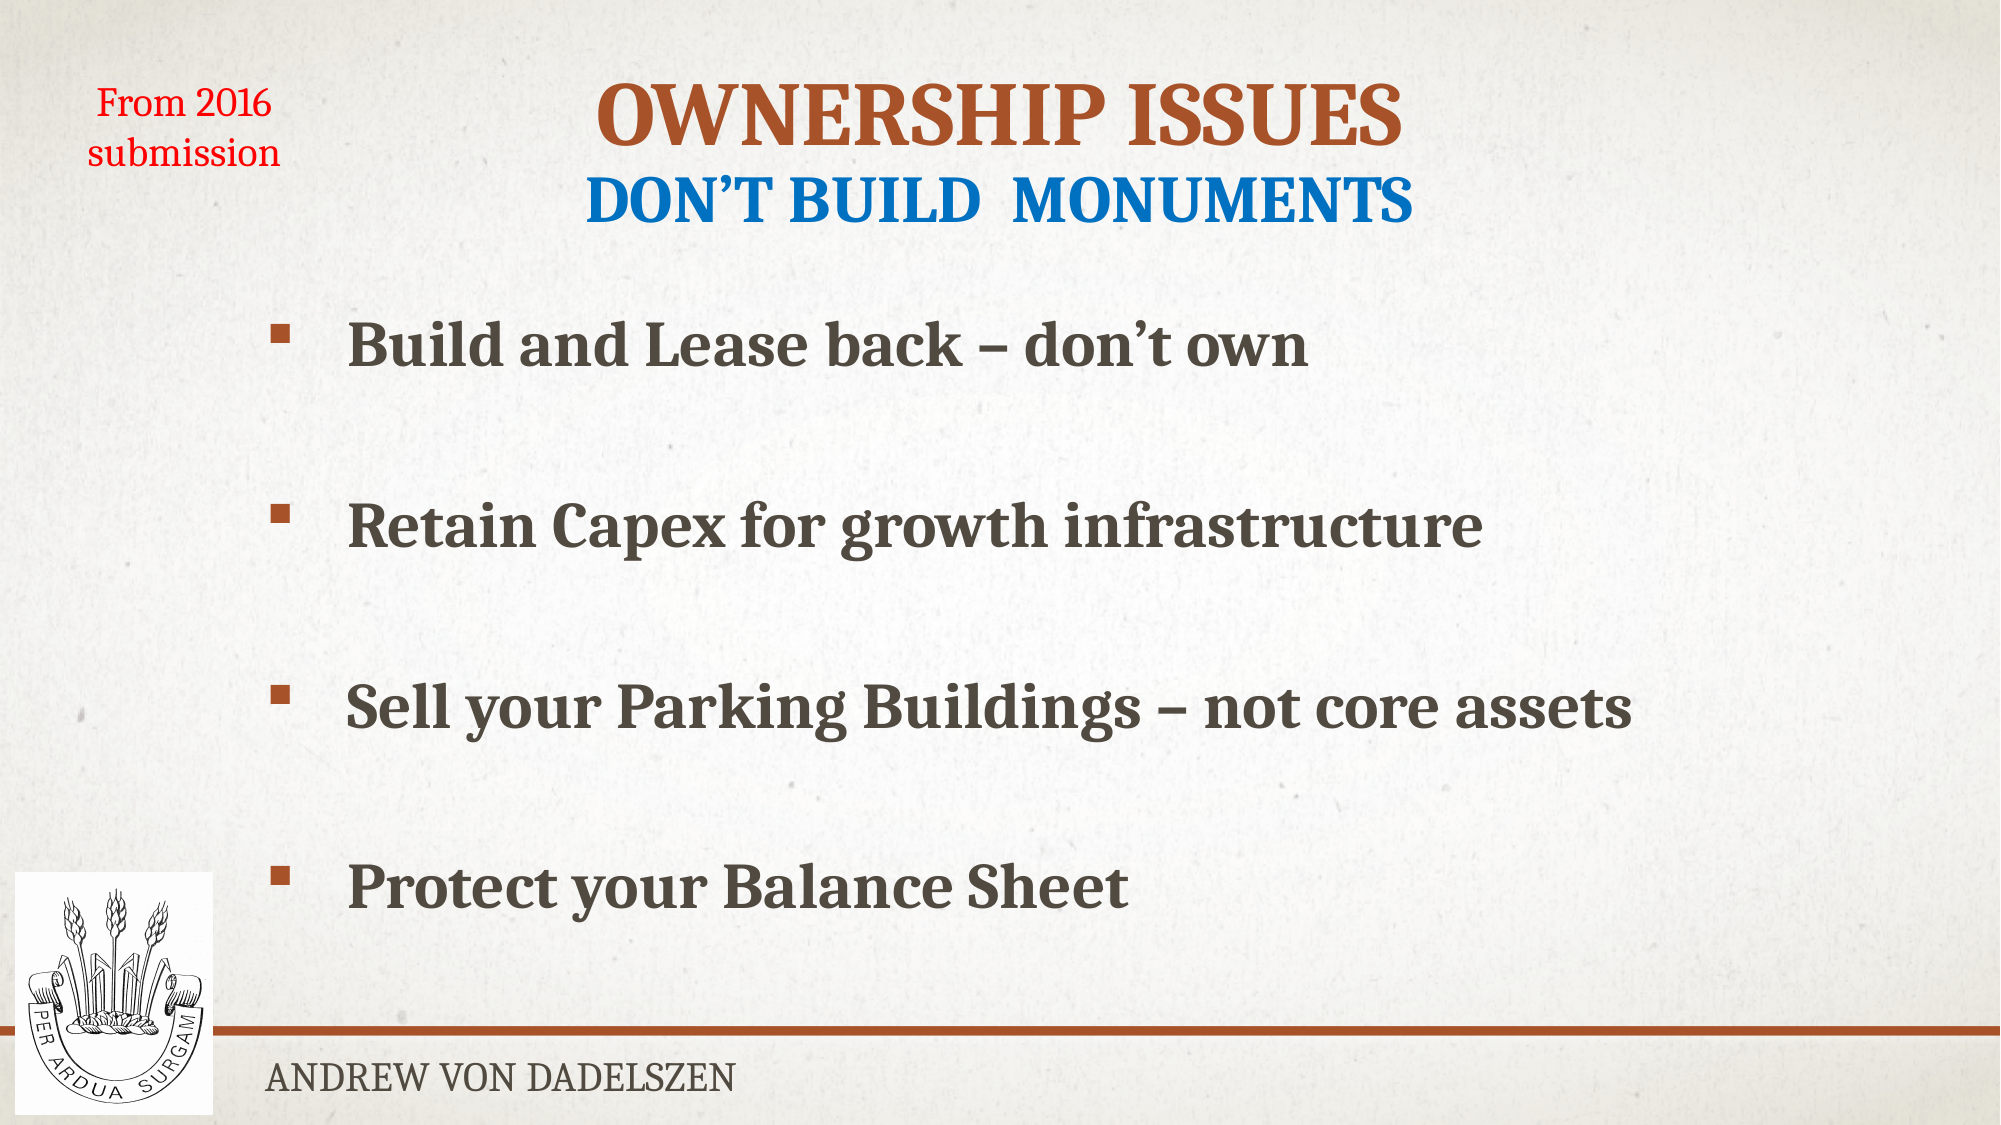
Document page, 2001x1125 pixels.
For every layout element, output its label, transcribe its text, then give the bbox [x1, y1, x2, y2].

title OWNERSHIP Issues Don’t build monuments [212, 57, 1788, 245]
text_box From 2016 submission [65, 67, 304, 183]
list Build and Lease back – don’t own Retain Capex for growth infrastructure Sell your Parking Buildings – not core assets Protect your Balance Sheet [120, 302, 1950, 933]
picture [0, 0, 2001, 1125]
text_box Andrew von Dadelszen [242, 1047, 1788, 1117]
